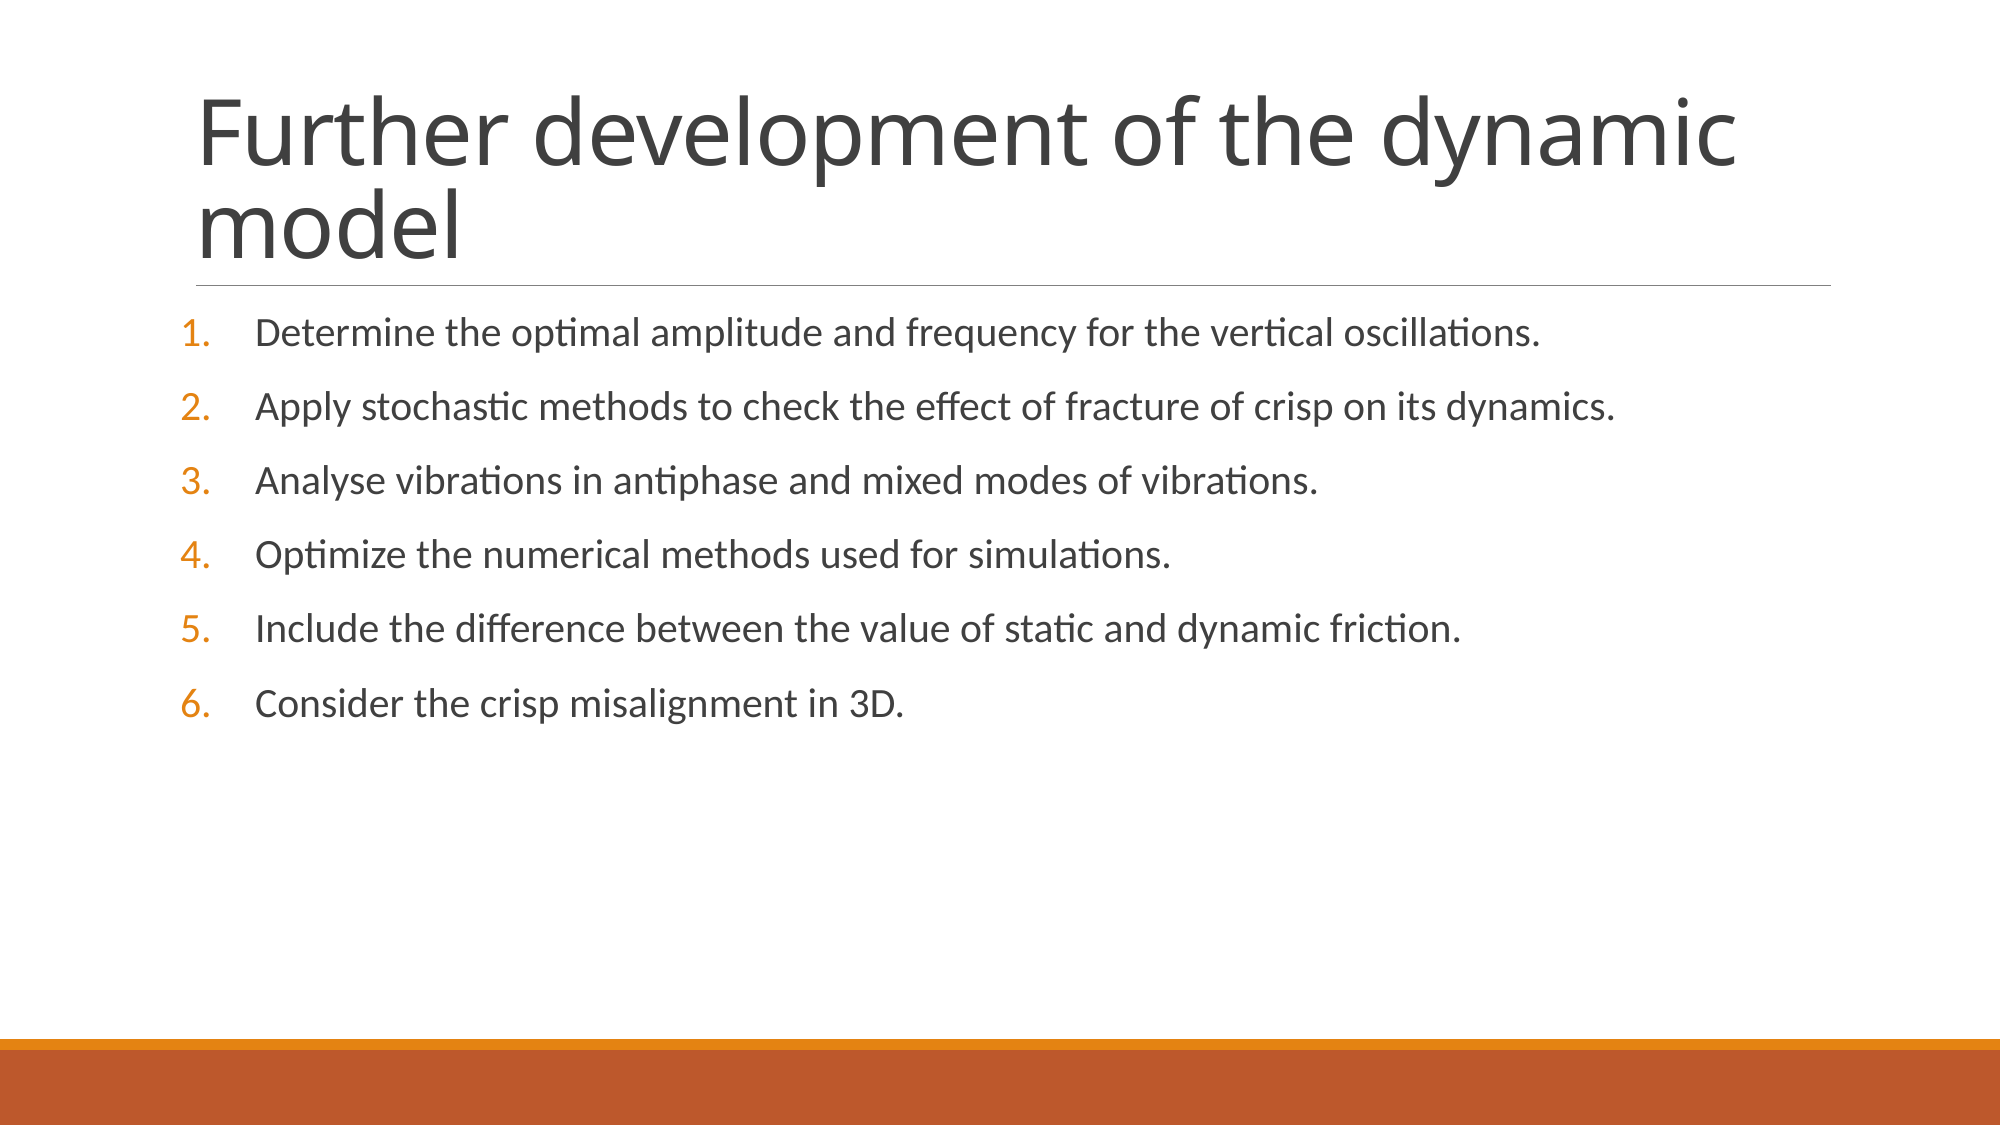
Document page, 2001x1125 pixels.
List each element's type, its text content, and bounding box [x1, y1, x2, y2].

list Determine the optimal amplitude and frequency for the vertical oscillations. Apply stochastic methods to check the effect of fracture of crisp on its dynamics. Analyse vibrations in antiphase and mixed modes of vibrations. Optimize the numerical methods used for simulations. Include the difference between the value of static and dynamic friction. Consider the crisp misalignment in 3D. [180, 302, 1830, 963]
title Further development of the dynamic model [180, 47, 1830, 285]
